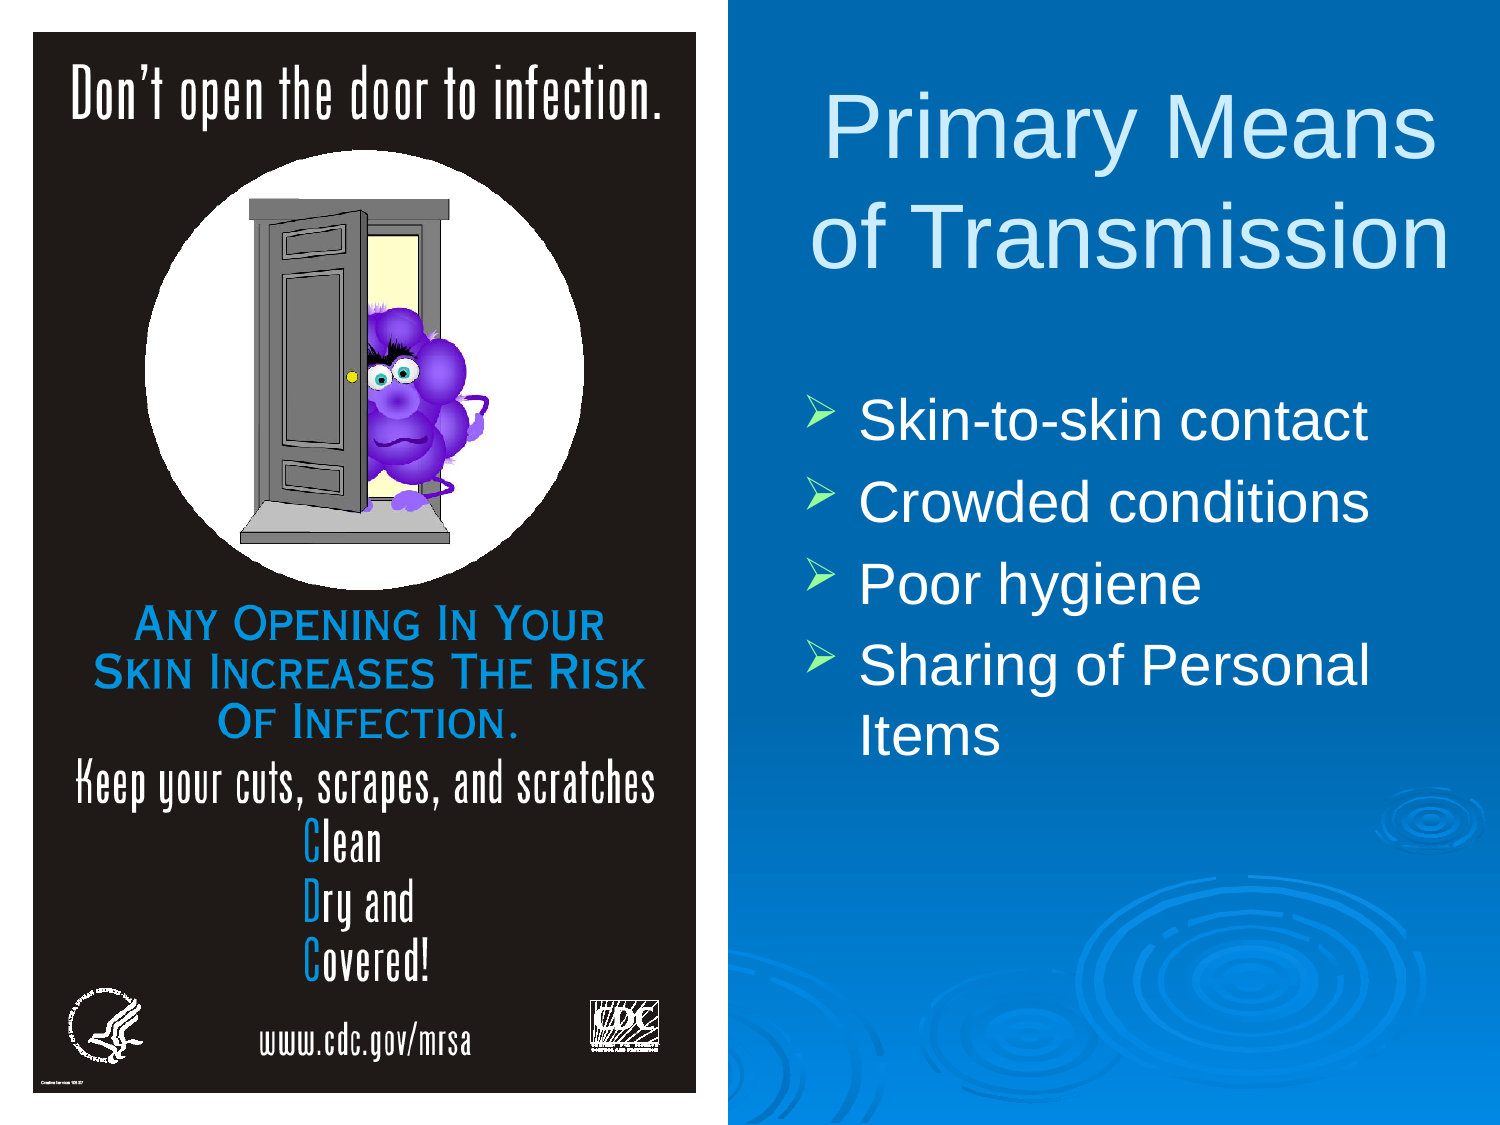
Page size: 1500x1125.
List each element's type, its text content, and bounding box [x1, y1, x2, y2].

list Skin-to-skin contact Crowded conditions Poor hygiene Sharing of Personal Items [787, 374, 1451, 981]
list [0, 0, 729, 1125]
title Primary Means of Transmission [762, 49, 1500, 305]
